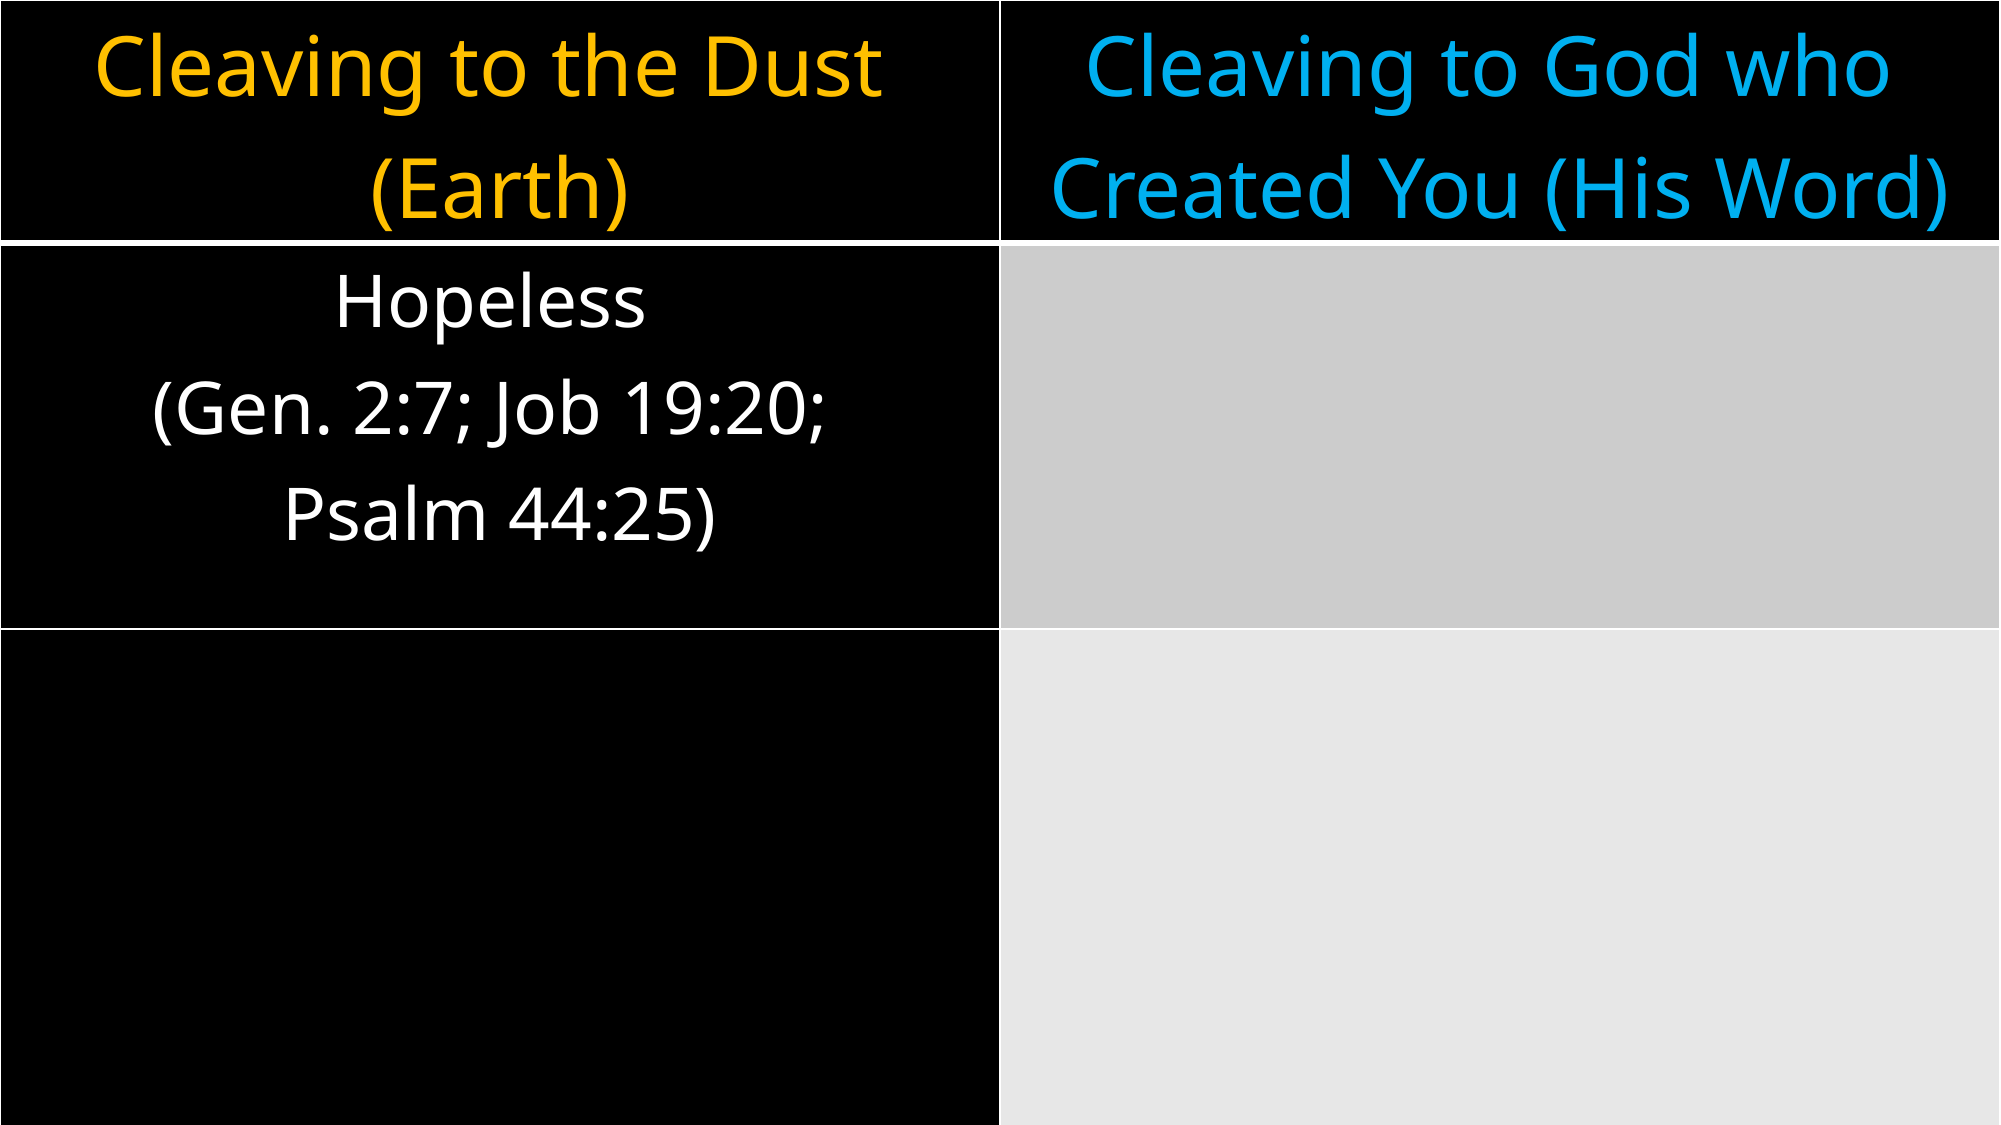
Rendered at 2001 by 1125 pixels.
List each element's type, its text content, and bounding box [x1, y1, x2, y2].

table_cell [1, 630, 999, 1125]
table_cell [1001, 630, 1999, 1125]
table_header Cleaving to the Dust (Earth) [1, 1, 999, 240]
table_cell [1001, 246, 1999, 628]
table_cell Hopeless (Gen. 2:7; Job 19:20; Psalm 44:25) [1, 246, 999, 628]
table_header Cleaving to God who Created You (His Word) [1001, 1, 1999, 240]
